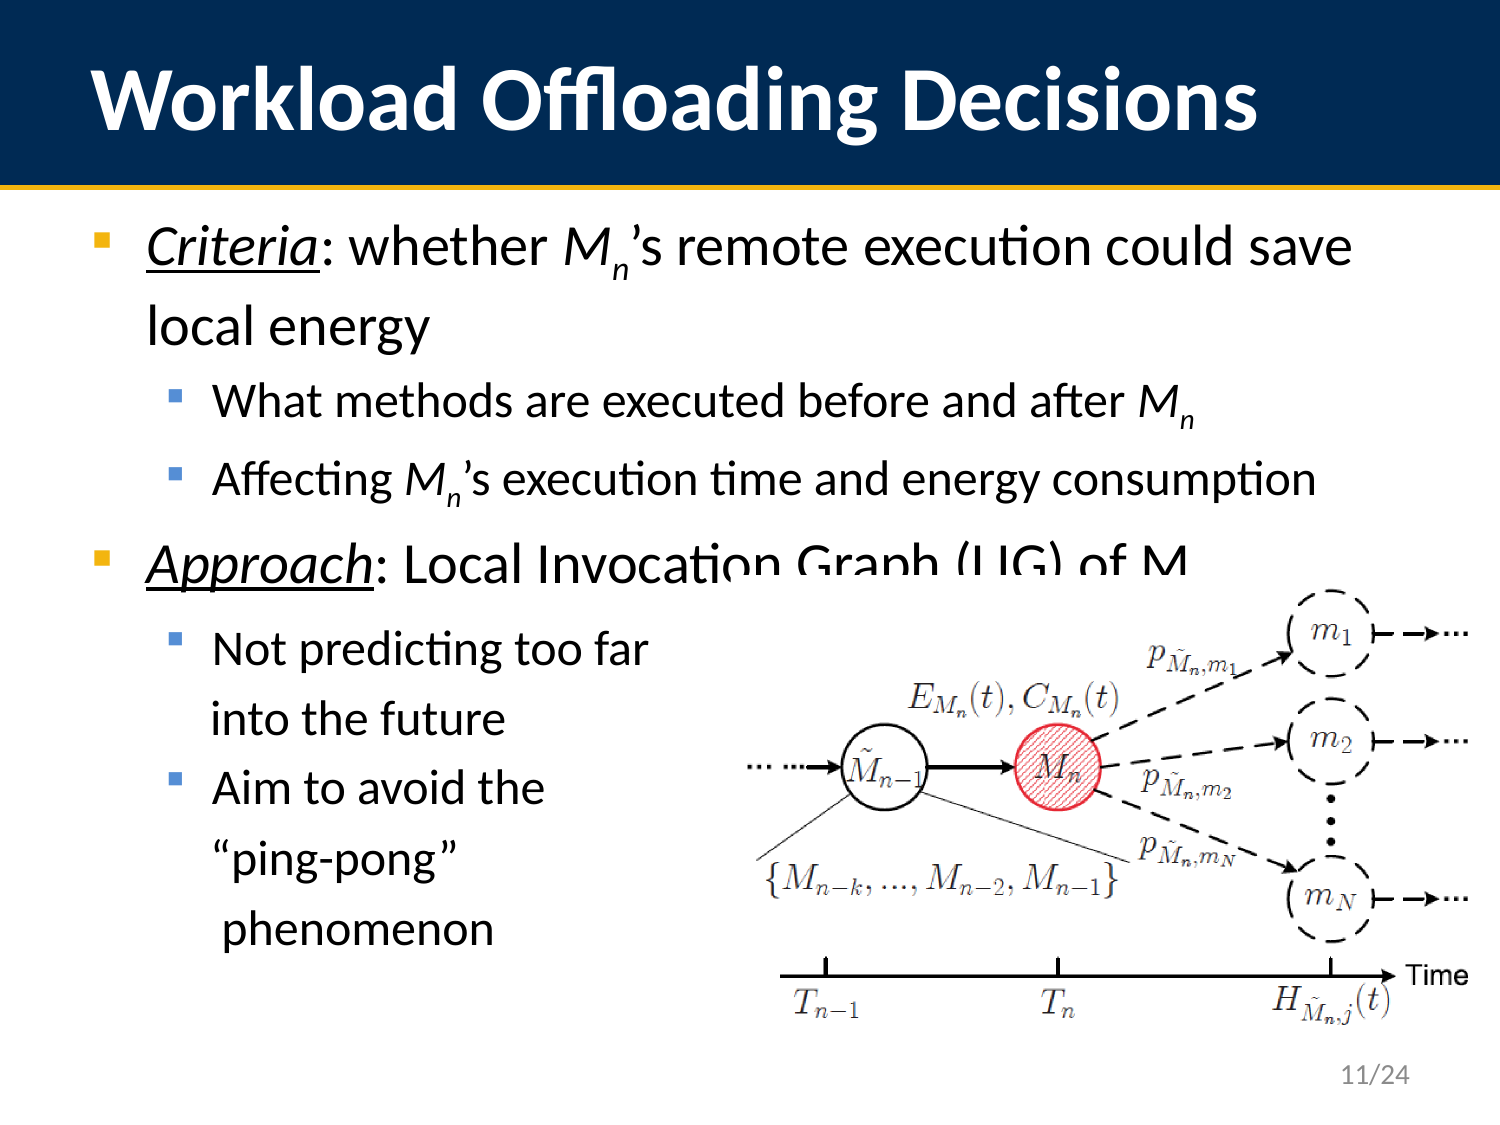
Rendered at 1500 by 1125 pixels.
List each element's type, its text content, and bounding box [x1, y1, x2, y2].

list Criteria: whether Mn’s remote execution could save local energy What methods are executed before and after Mn Affecting Mn’s execution time and energy consumption Approach: Local Invocation Graph (LIG) of Mn Not predicting too far into the future Aim to avoid the “ping-pong” phenomenon [75, 200, 1425, 1025]
slide_number 11/24 [1074, 1047, 1425, 1103]
picture [730, 574, 1488, 1038]
title Workload Offloading Decisions [75, 0, 1425, 188]
